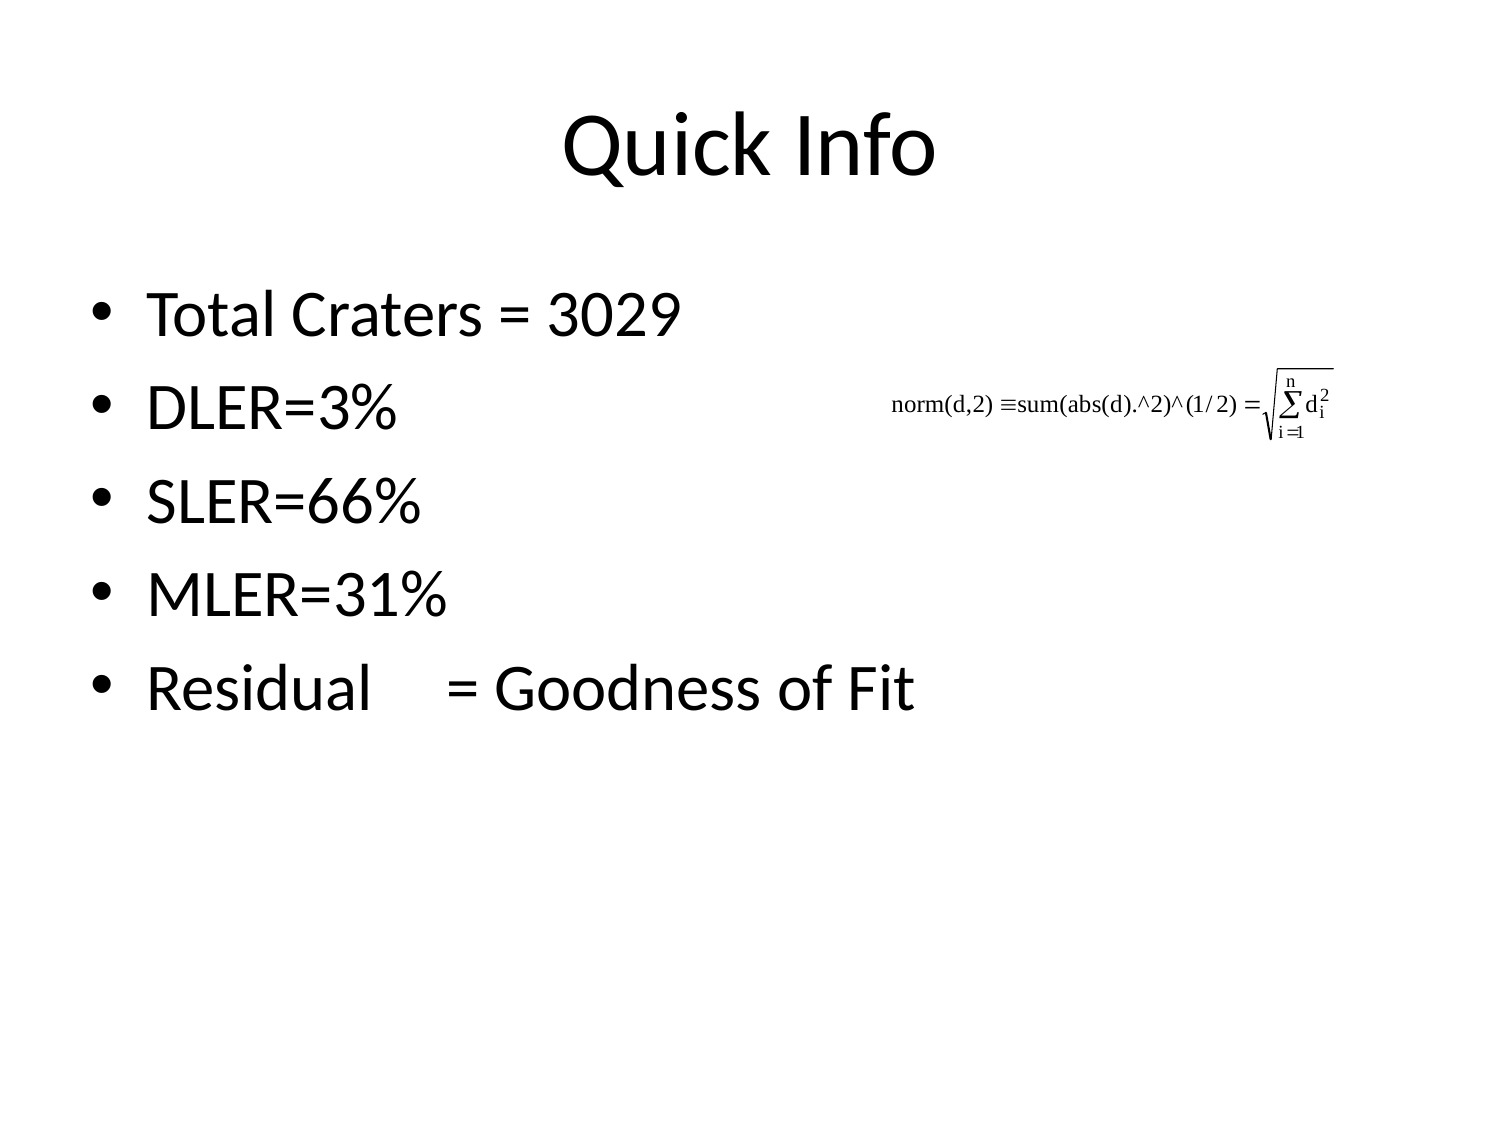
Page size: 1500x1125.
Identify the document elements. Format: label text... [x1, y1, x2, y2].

list Total Craters = 3029 DLER=3% SLER=66% MLER=31% Residual = Goodness of Fit [75, 262, 1425, 1005]
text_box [887, 362, 1338, 446]
title Quick Info [75, 45, 1425, 233]
